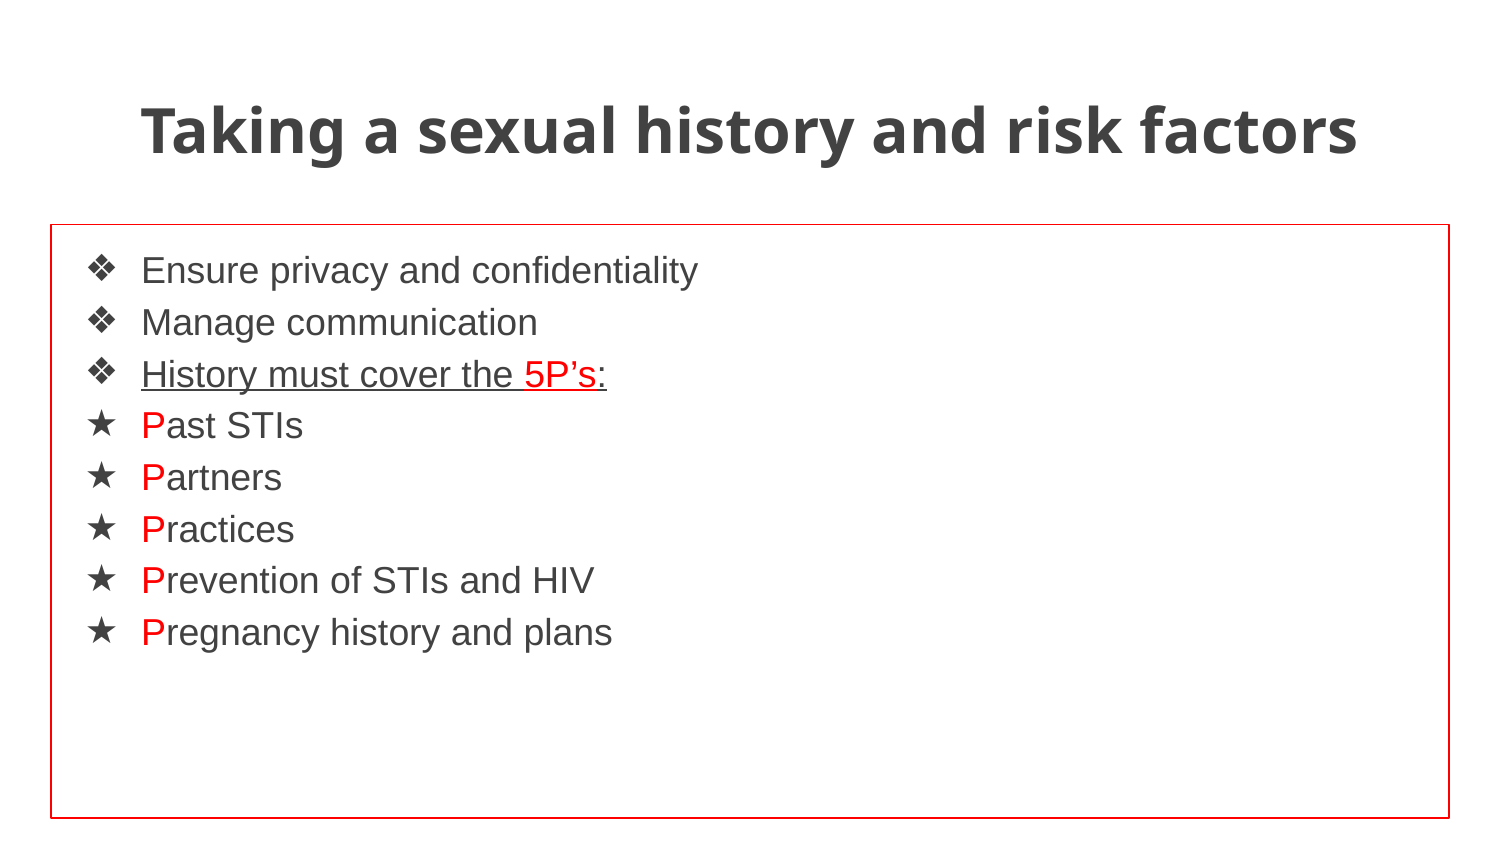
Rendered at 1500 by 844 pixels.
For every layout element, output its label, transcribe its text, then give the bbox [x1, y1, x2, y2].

list Ensure privacy and confidentiality Manage communication History must cover the 5P’s: Past STIs Partners Practices Prevention of STIs and HIV Pregnancy history and plans [51, 224, 1449, 819]
title Taking a sexual history and risk factors [51, 61, 1449, 182]
